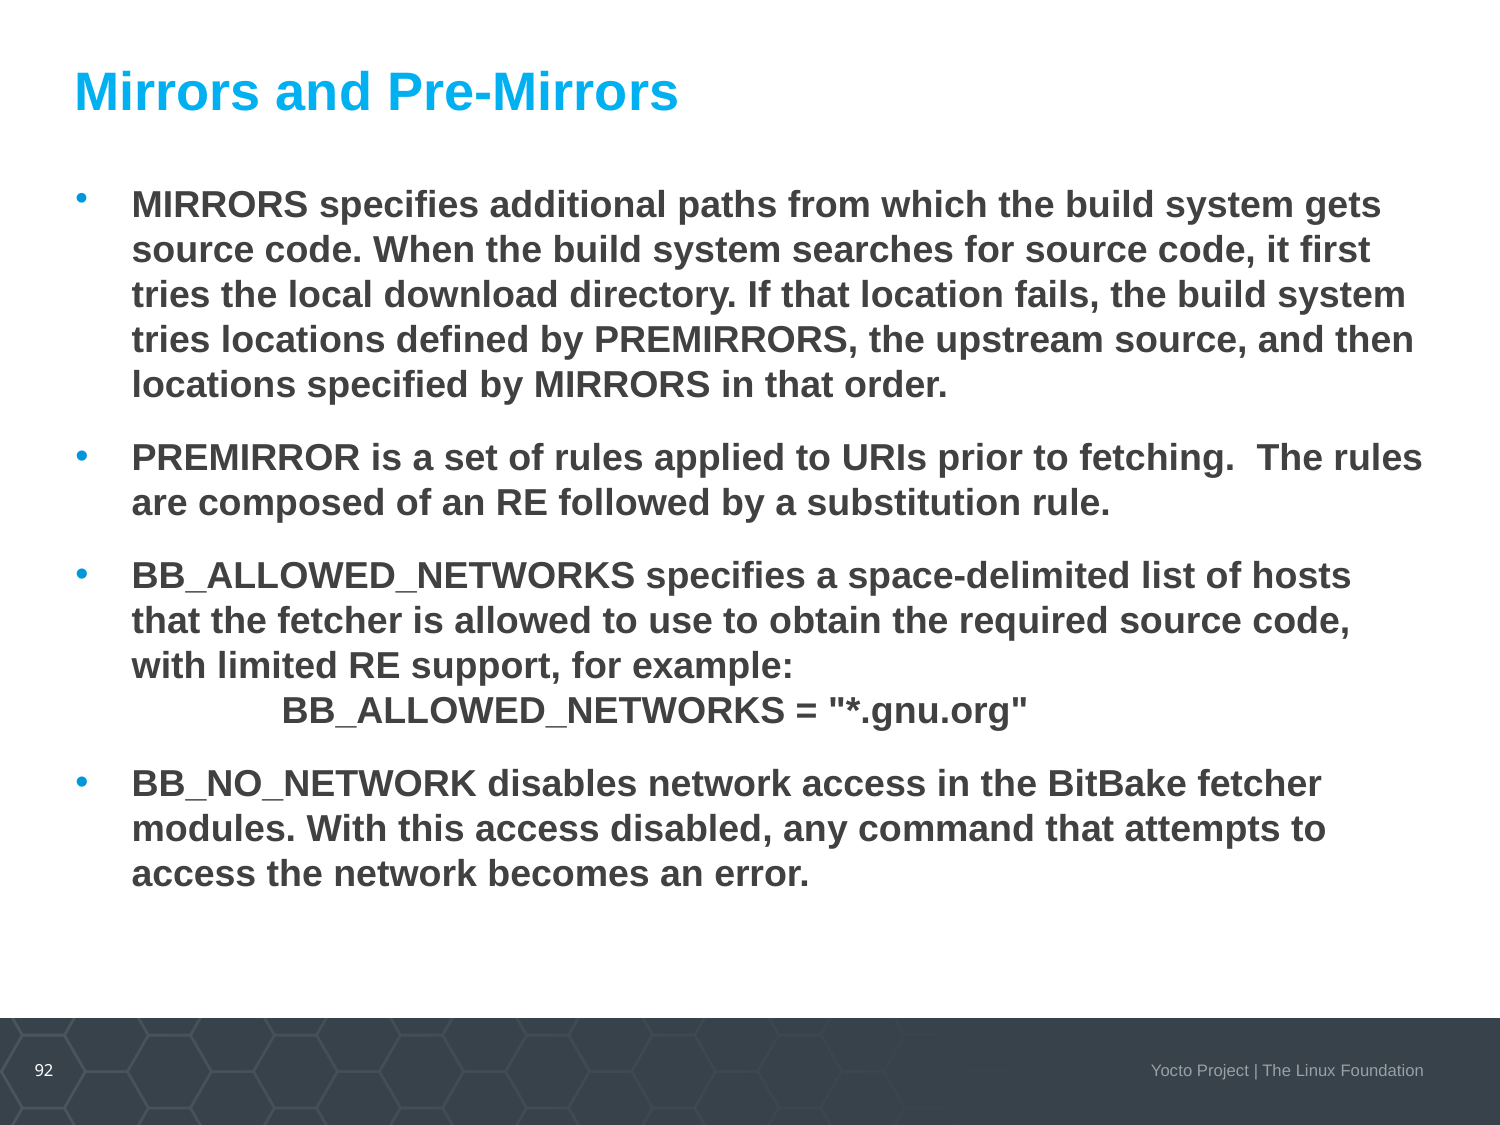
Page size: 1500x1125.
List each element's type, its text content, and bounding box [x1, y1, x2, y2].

list MIRRORS specifies additional paths from which the build system gets source code. When the build system searches for source code, it first tries the local download directory. If that location fails, the build system tries locations defined by PREMIRRORS, the upstream source, and then locations specified by MIRRORS in that order. PREMIRROR is a set of rules applied to URIs prior to fetching. The rules are composed of an RE followed by a substitution rule. BB_ALLOWED_NETWORKS specifies a space-delimited list of hosts that the fetcher is allowed to use to obtain the required source code, with limited RE support, for example: BB_ALLOWED_NETWORKS = "*.gnu.org" BB_NO_NETWORK disables network access in the BitBake fetcher modules. With this access disabled, any command that attempts to access the network becomes an error. [75, 179, 1426, 1009]
picture [0, 0, 1500, 1125]
title Mirrors and Pre-Mirrors [74, 67, 1425, 213]
